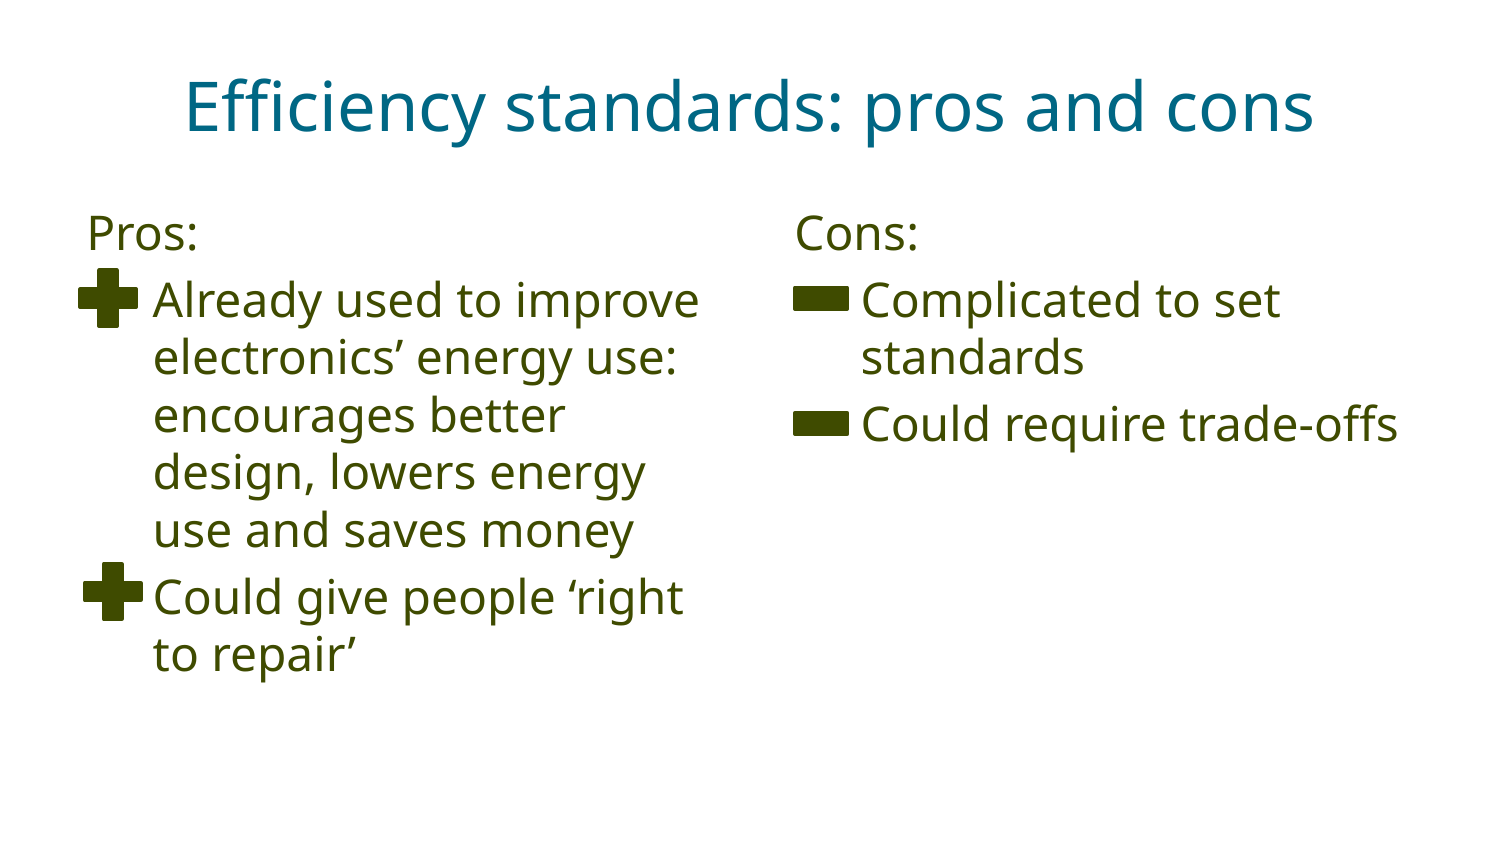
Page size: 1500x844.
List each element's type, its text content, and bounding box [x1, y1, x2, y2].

text_box [83, 562, 143, 621]
text_box [78, 268, 138, 328]
list Pros: Already used to improve electronics’ energy use: encourages better design, lowers energy use and saves money Could give people ‘right to repair’ Cons: Complicated to set standards Could require trade-offs [75, 196, 1425, 828]
text_box [793, 411, 849, 436]
title Efficiency standards: pros and cons [75, 33, 1425, 175]
text_box [793, 286, 849, 311]
